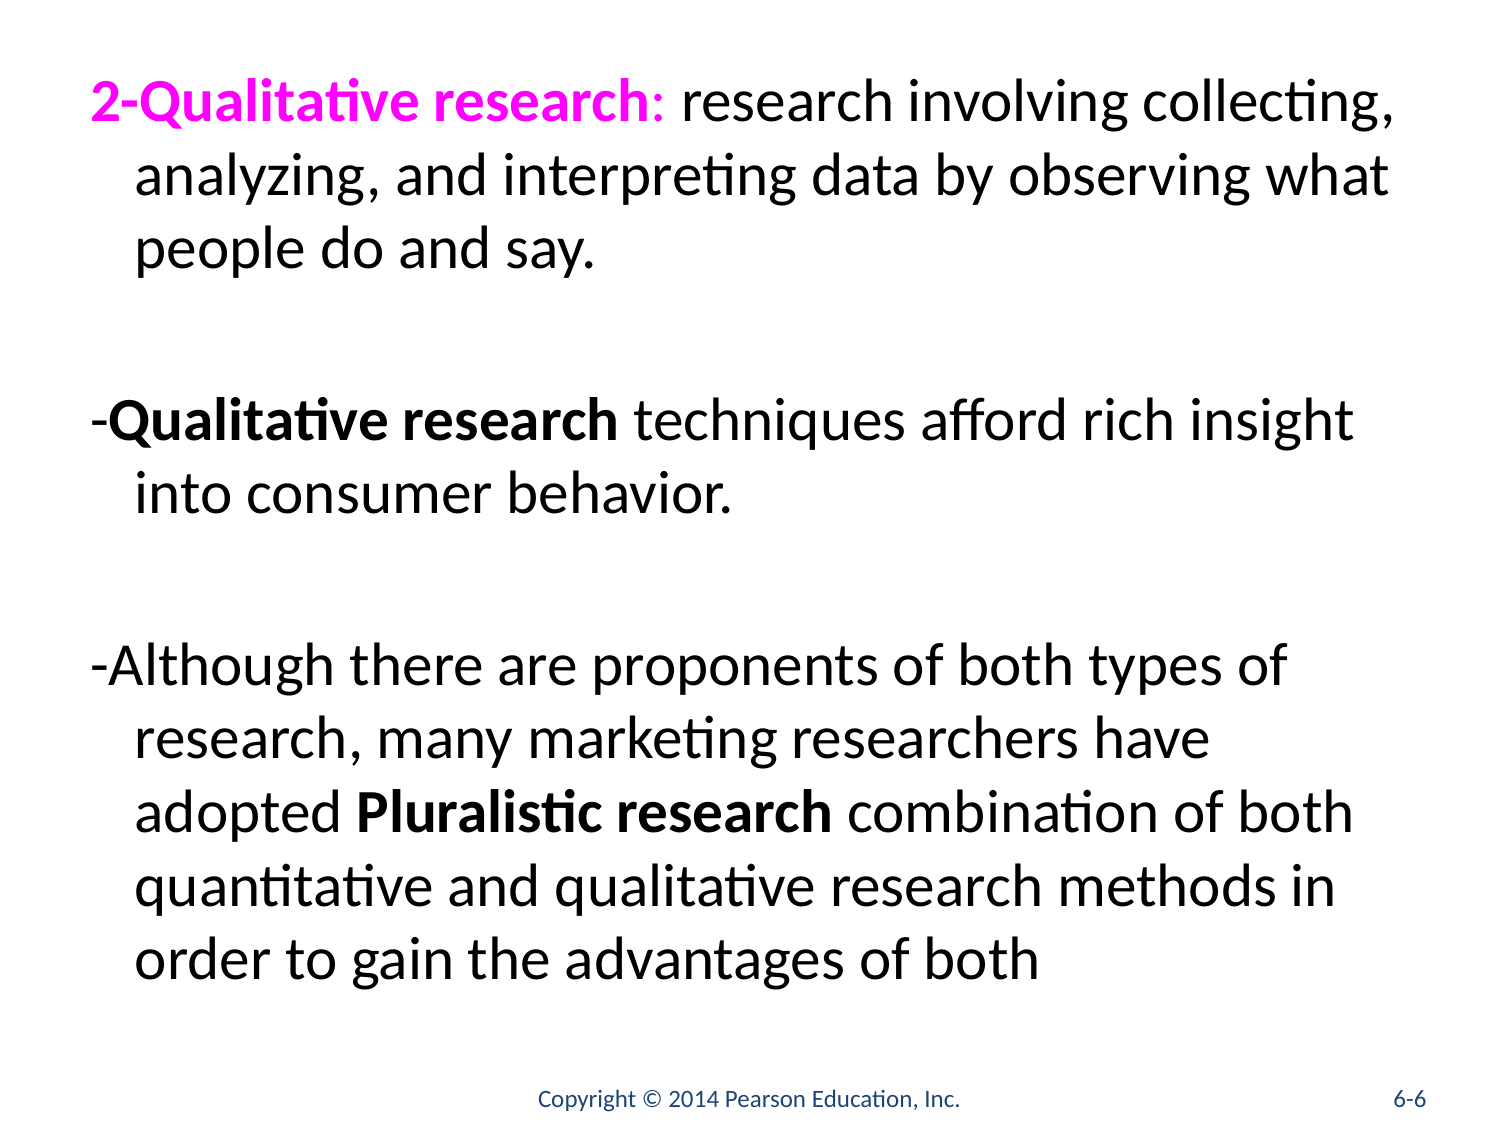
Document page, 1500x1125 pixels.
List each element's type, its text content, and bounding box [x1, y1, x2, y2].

list 2-Qualitative research: research involving collecting, analyzing, and interpreting data by observing what people do and say. -Qualitative research techniques afford rich insight into consumer behavior. -Although there are proponents of both types of research, many marketing researchers have adopted Pluralistic research combination of both quantitative and qualitative research methods in order to gain the advantages of both [75, 52, 1425, 1005]
